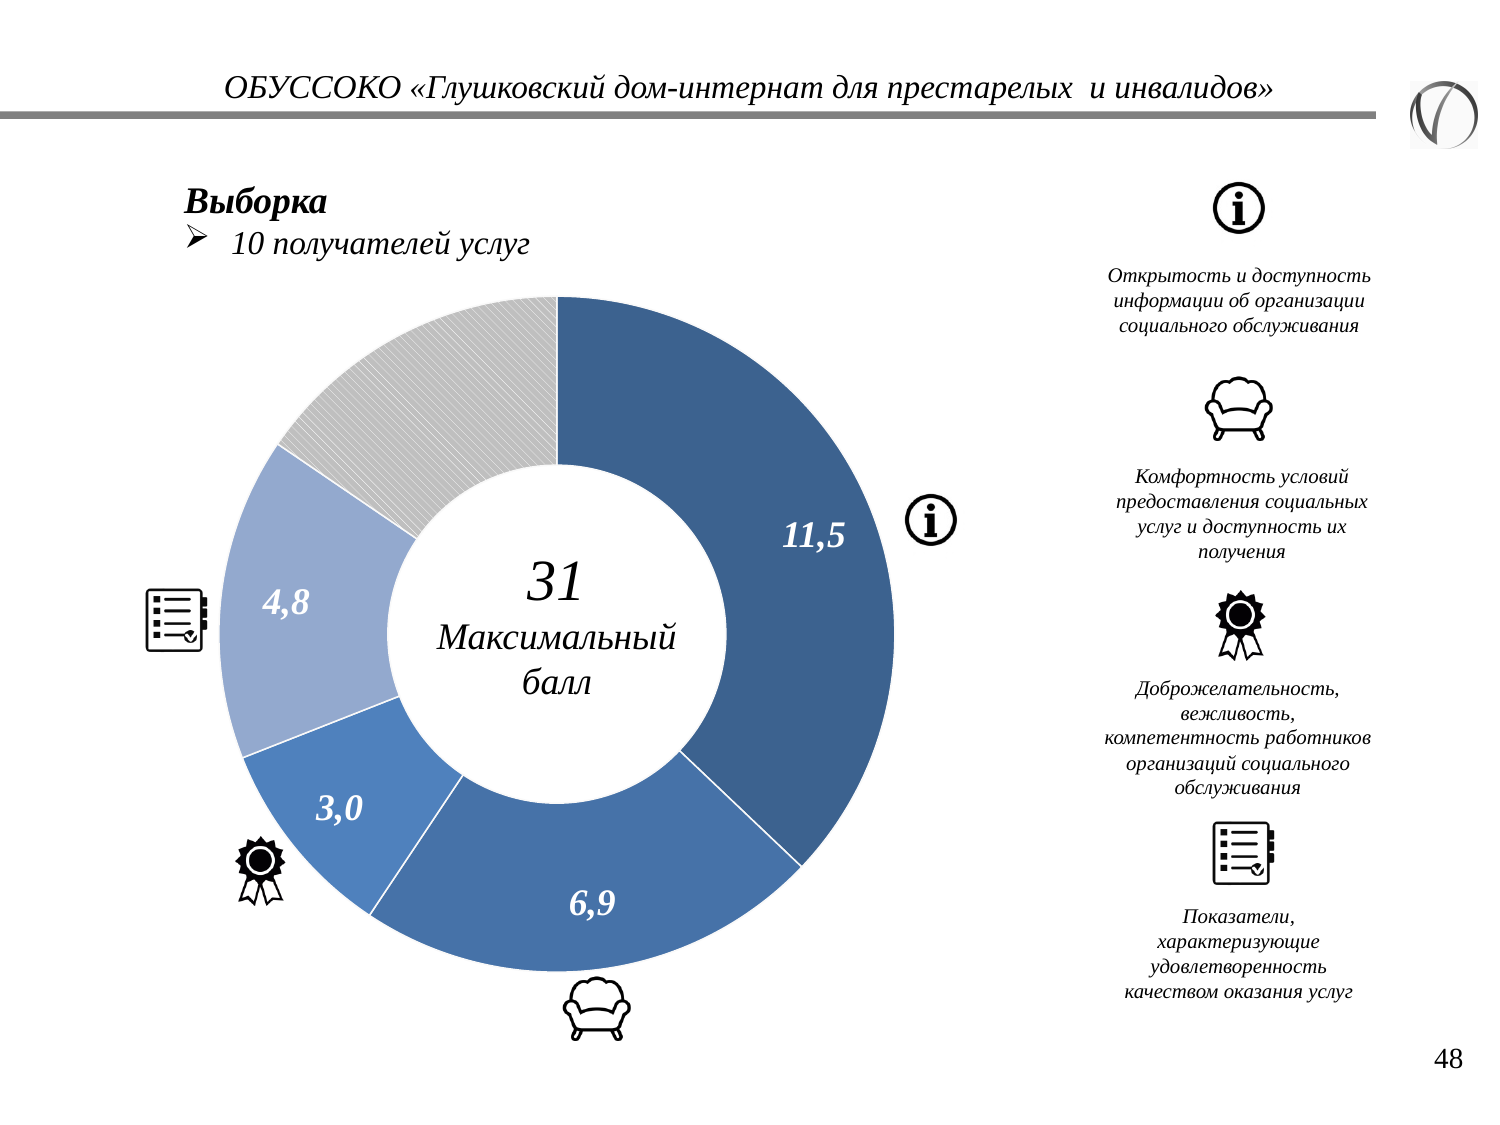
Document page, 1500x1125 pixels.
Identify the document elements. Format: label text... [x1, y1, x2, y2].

picture [140, 584, 212, 656]
text_box Выборка 10 получателей услуг [169, 168, 546, 269]
chart [167, 281, 947, 987]
title ОБУССОКО «Глушковский дом-интернат для престарелых и инвалидов» [0, 0, 1500, 112]
picture [1199, 168, 1280, 249]
picture [1207, 817, 1279, 889]
picture [1198, 360, 1280, 442]
text_box [0, 109, 1378, 121]
text_box Доброжелательность, вежливость, компетентность работников организаций социального обслуживания [1088, 666, 1387, 807]
picture [891, 480, 972, 560]
text_box 48 [1419, 1031, 1479, 1082]
text_box Показатели, характеризующие удовлетворенность качеством оказания услуг [1105, 895, 1372, 1010]
picture [1410, 81, 1478, 149]
picture [1205, 590, 1275, 661]
picture [556, 960, 638, 1041]
text_box Комфортность условий предоставления социальных услуг и доступность их получения [1076, 455, 1408, 570]
picture [224, 835, 295, 906]
text_box Открытость и доступность информации об организации социального обслуживания [1091, 254, 1387, 345]
